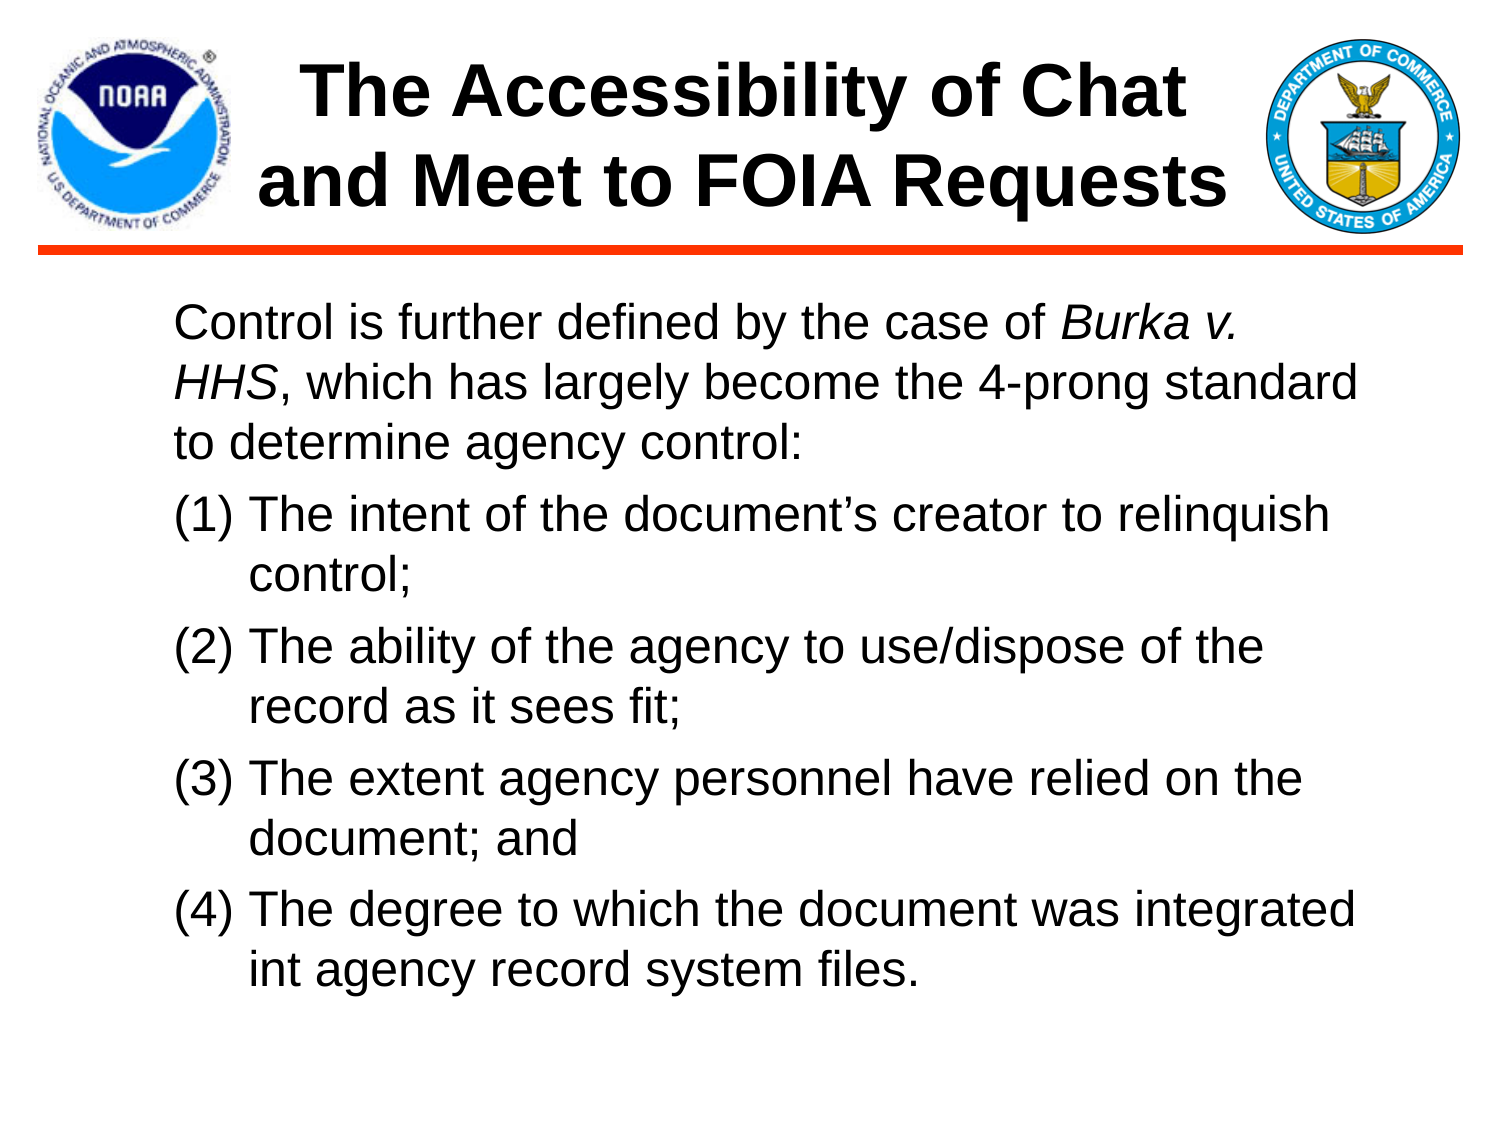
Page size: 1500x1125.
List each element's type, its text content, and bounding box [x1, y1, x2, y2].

picture [37, 37, 231, 231]
title The Accessibility of Chat and Meet to FOIA Requests [237, 37, 1250, 225]
picture [1262, 37, 1463, 237]
list Control is further defined by the case of Burka v. HHS, which has largely become the 4-prong standard to determine agency control: The intent of the document’s creator to relinquish control; The ability of the agency to use/dispose of the record as it sees fit; The extent agency personnel have relied on the document; and The degree to which the document was integrated int agency record system files. [112, 275, 1388, 1000]
